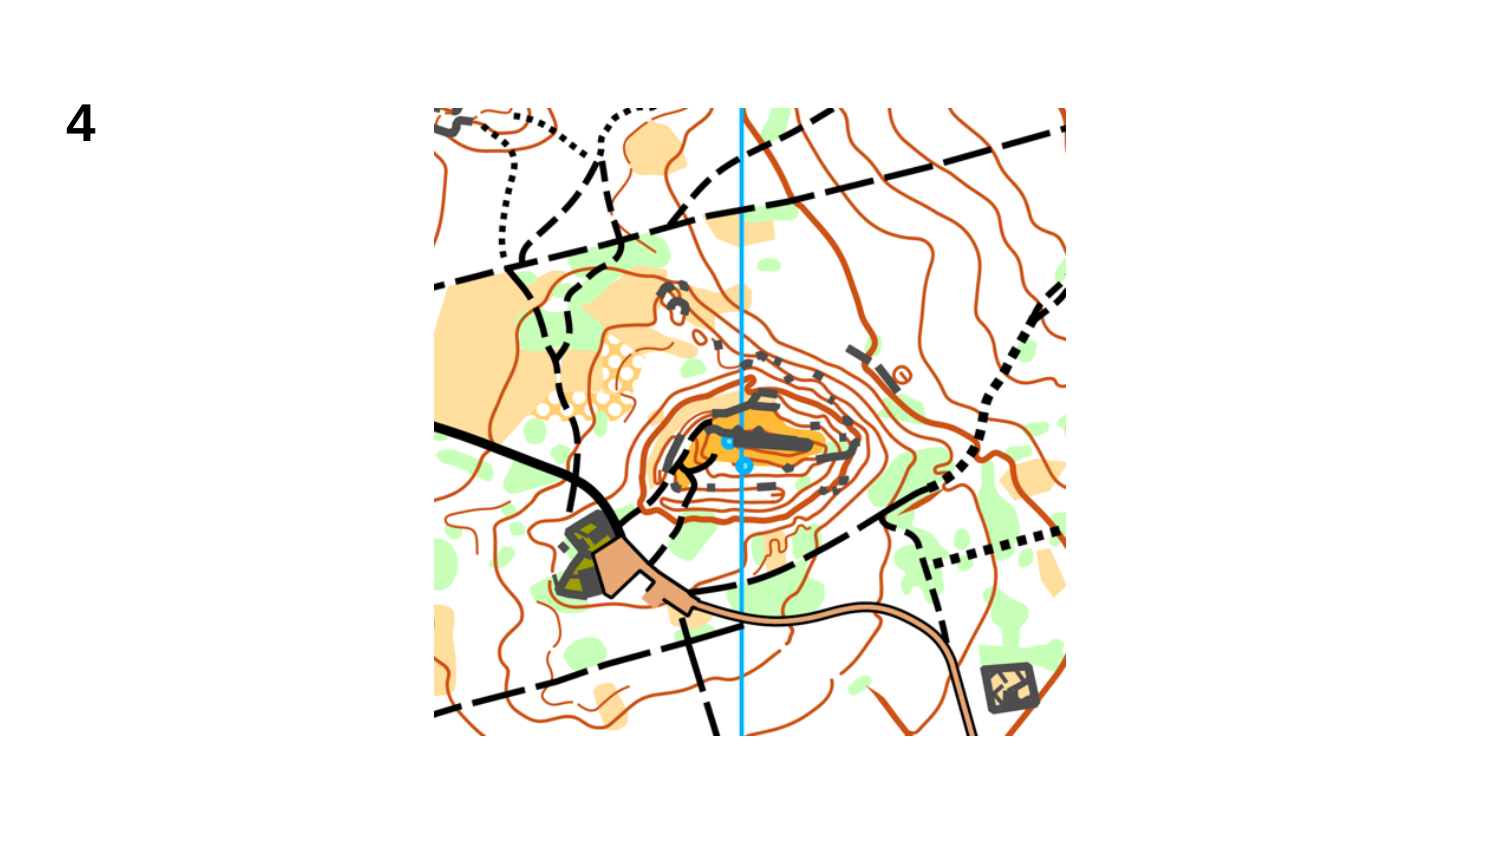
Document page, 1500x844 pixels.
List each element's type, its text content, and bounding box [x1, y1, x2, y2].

picture [434, 108, 1066, 736]
title 4 [51, 72, 1449, 167]
